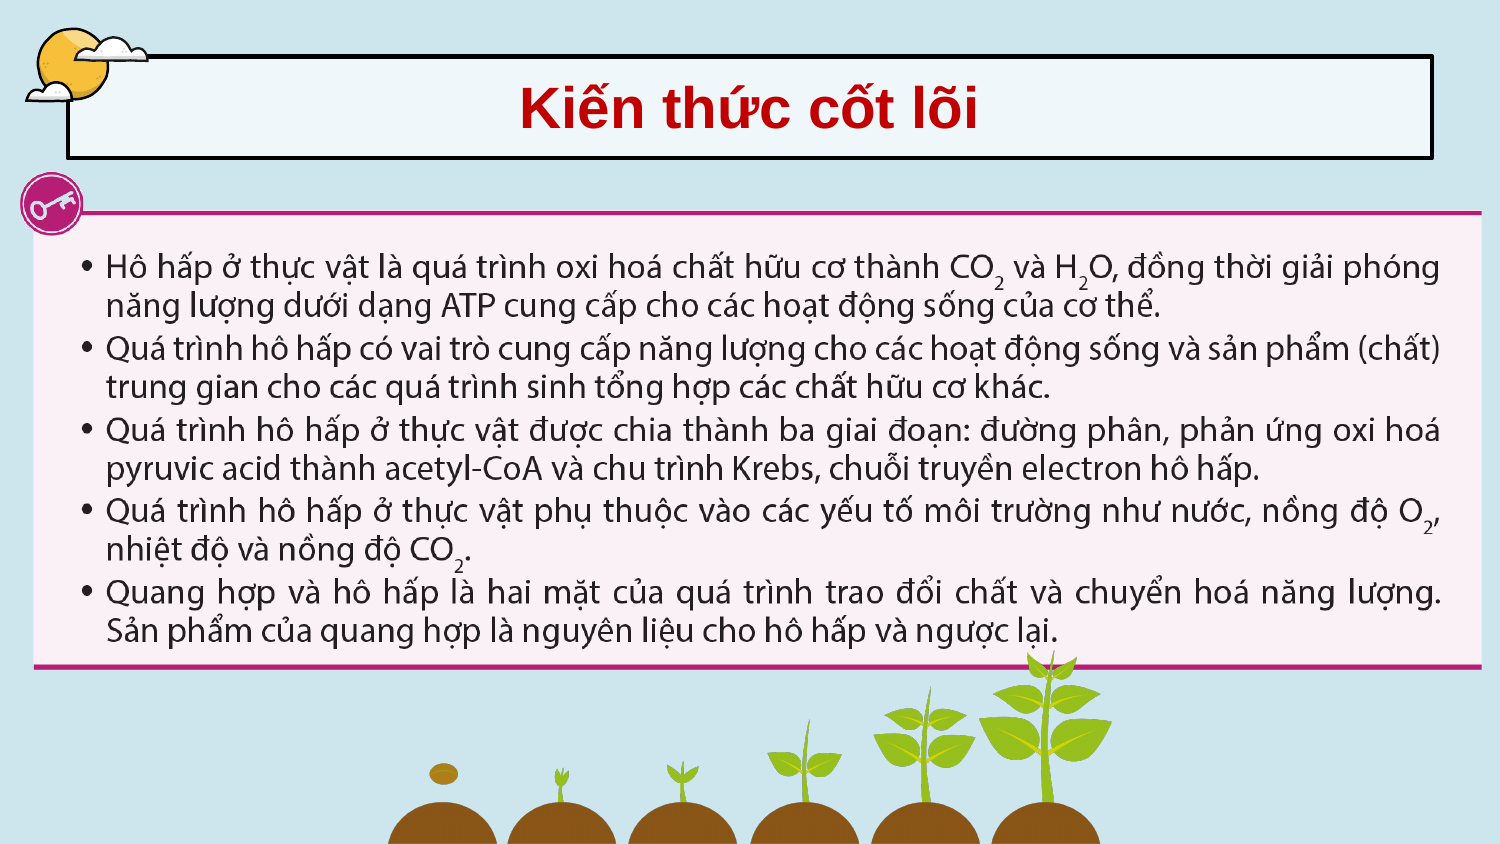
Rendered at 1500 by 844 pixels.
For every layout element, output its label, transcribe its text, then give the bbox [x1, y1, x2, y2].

text_box [388, 680, 1112, 844]
picture [18, 171, 1482, 673]
text_box Kiến thức cốt lõi [108, 62, 1392, 148]
